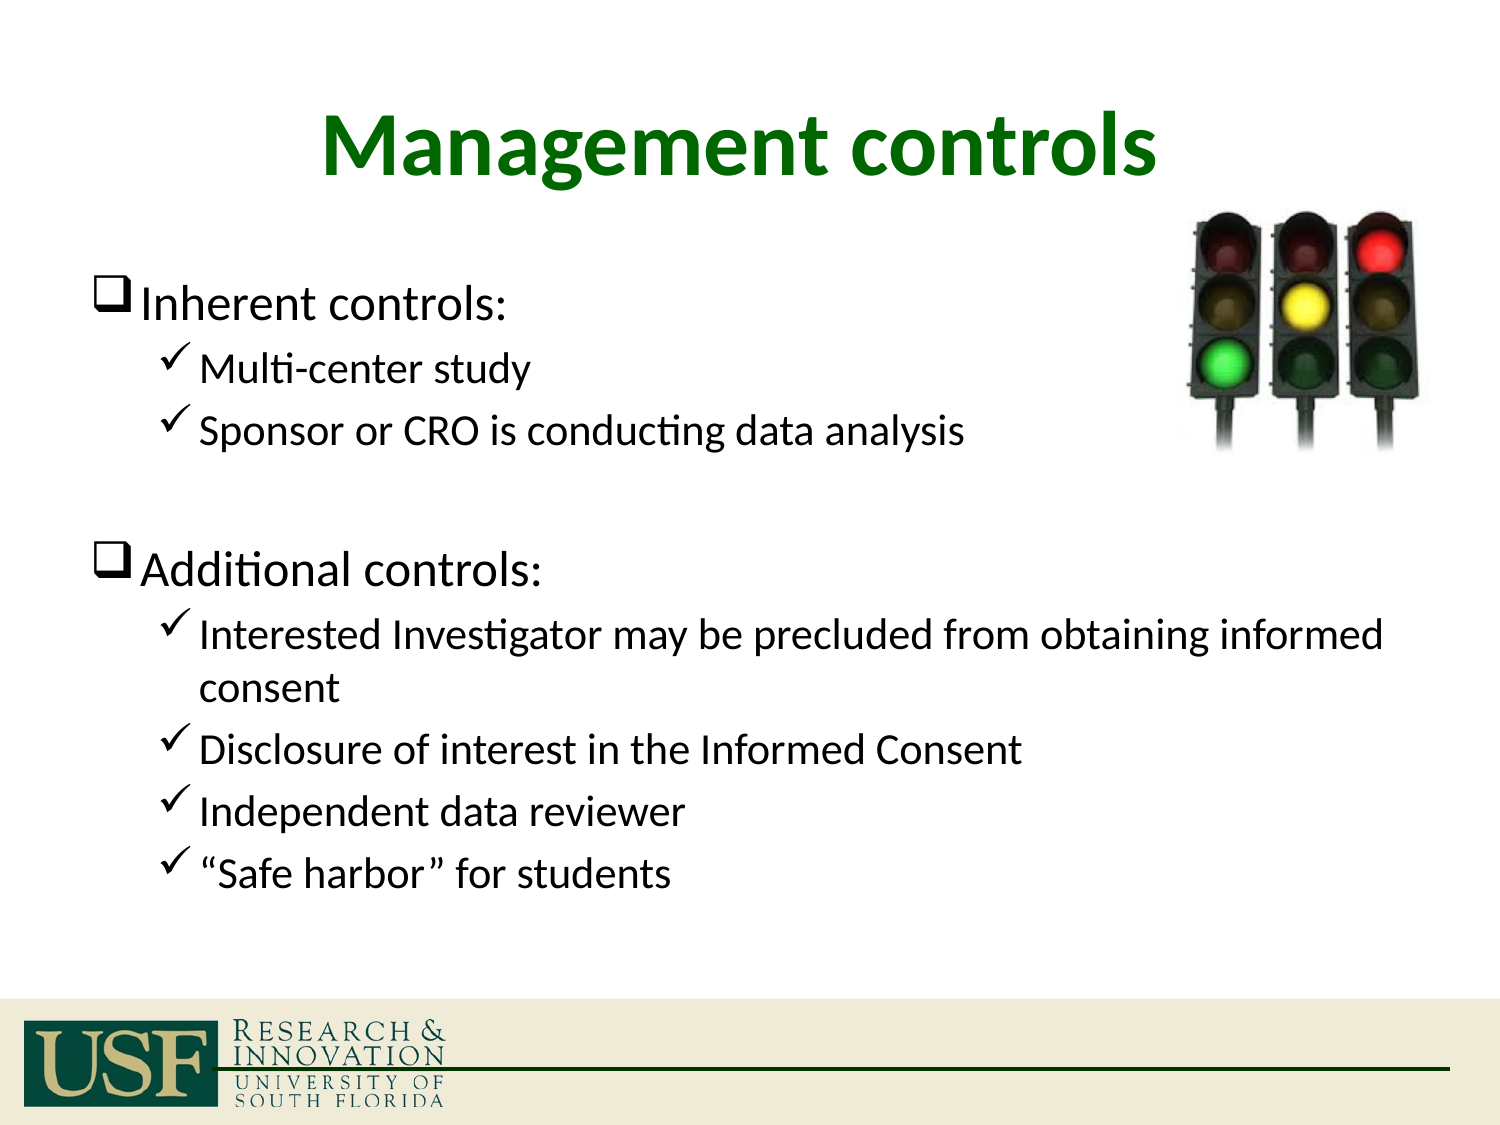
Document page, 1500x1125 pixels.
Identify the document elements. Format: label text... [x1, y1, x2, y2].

picture [24, 1019, 447, 1107]
picture [1124, 199, 1479, 456]
title Management controls [75, 45, 1425, 233]
list Inherent controls: Multi-center study Sponsor or CRO is conducting data analysis Additional controls: Interested Investigator may be precluded from obtaining informed consent Disclosure of interest in the Informed Consent Independent data reviewer “Safe harbor” for students [75, 262, 1425, 913]
